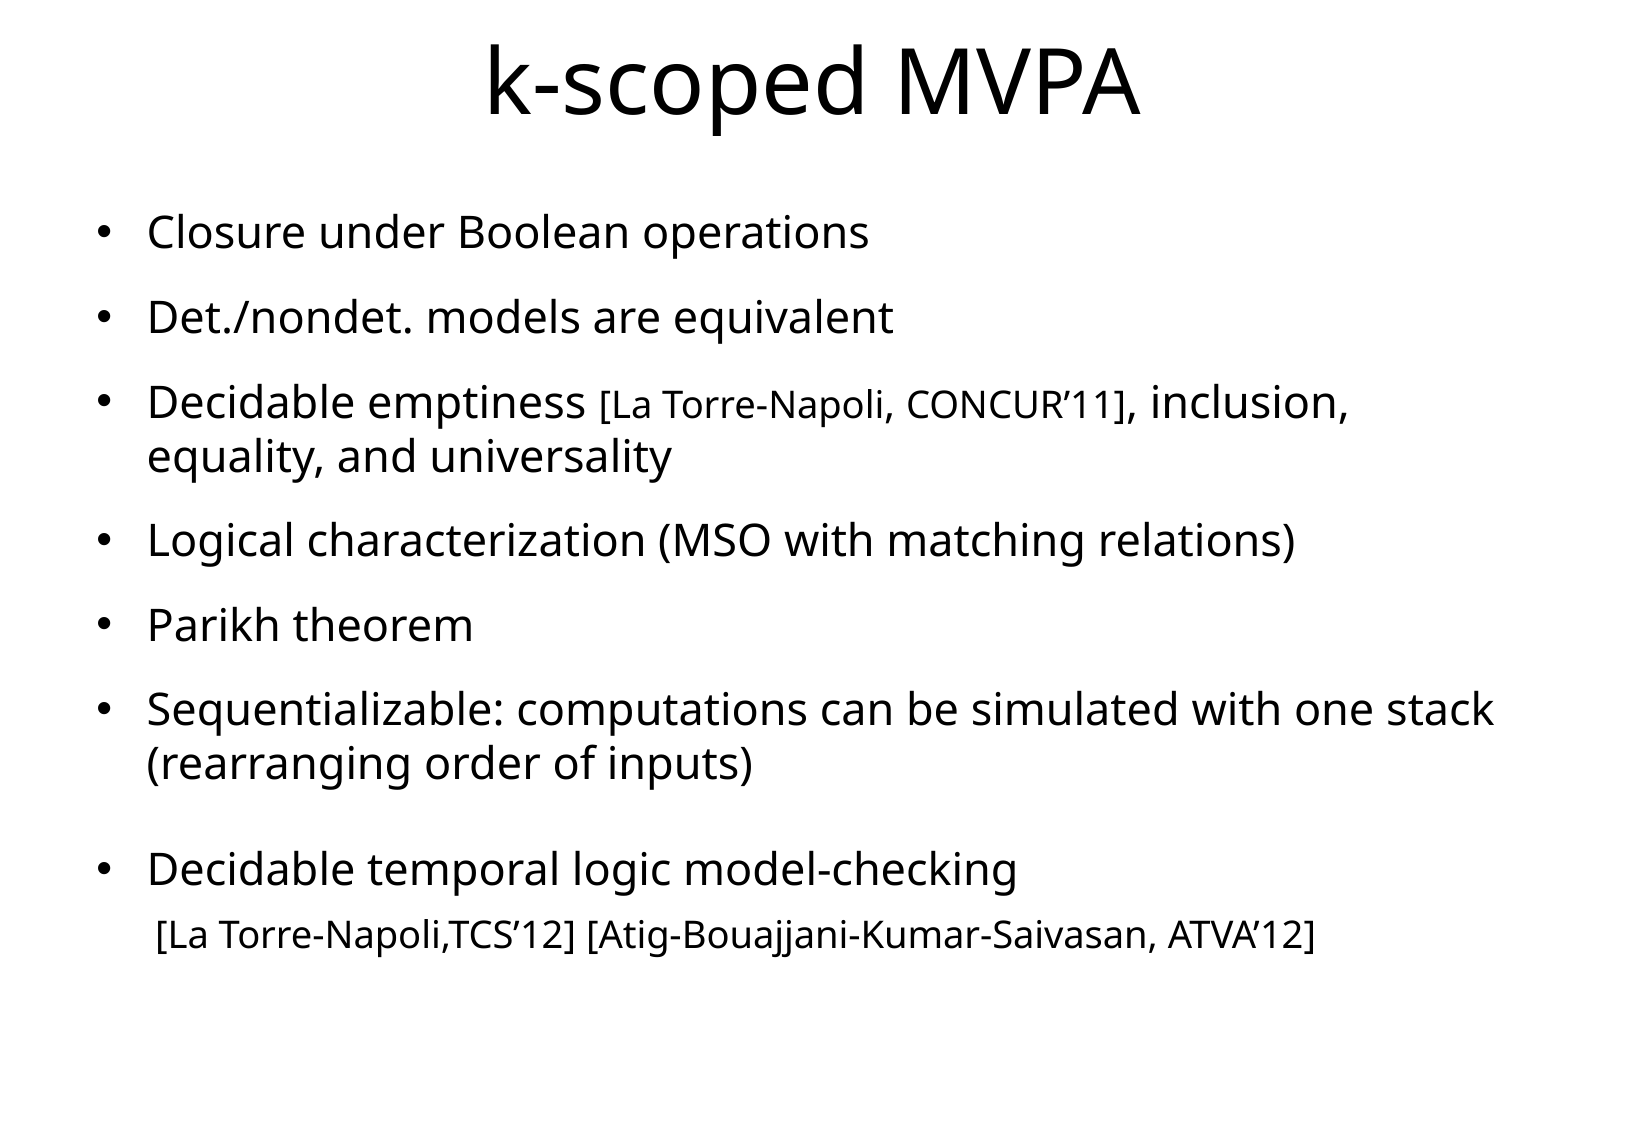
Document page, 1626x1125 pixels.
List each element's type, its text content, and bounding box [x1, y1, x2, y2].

title k-scoped MVPA [81, 0, 1544, 172]
list Closure under Boolean operations Det./nondet. models are equivalent Decidable emptiness [La Torre-Napoli, CONCUR’11], inclusion, equality, and universality Logical characterization (MSO with matching relations) Parikh theorem Sequentializable: computations can be simulated with one stack (rearranging order of inputs) Decidable temporal logic model-checking [La Torre-Napoli,TCS’12] [Atig-Bouajjani-Kumar-Saivasan, ATVA’12] [81, 196, 1544, 970]
